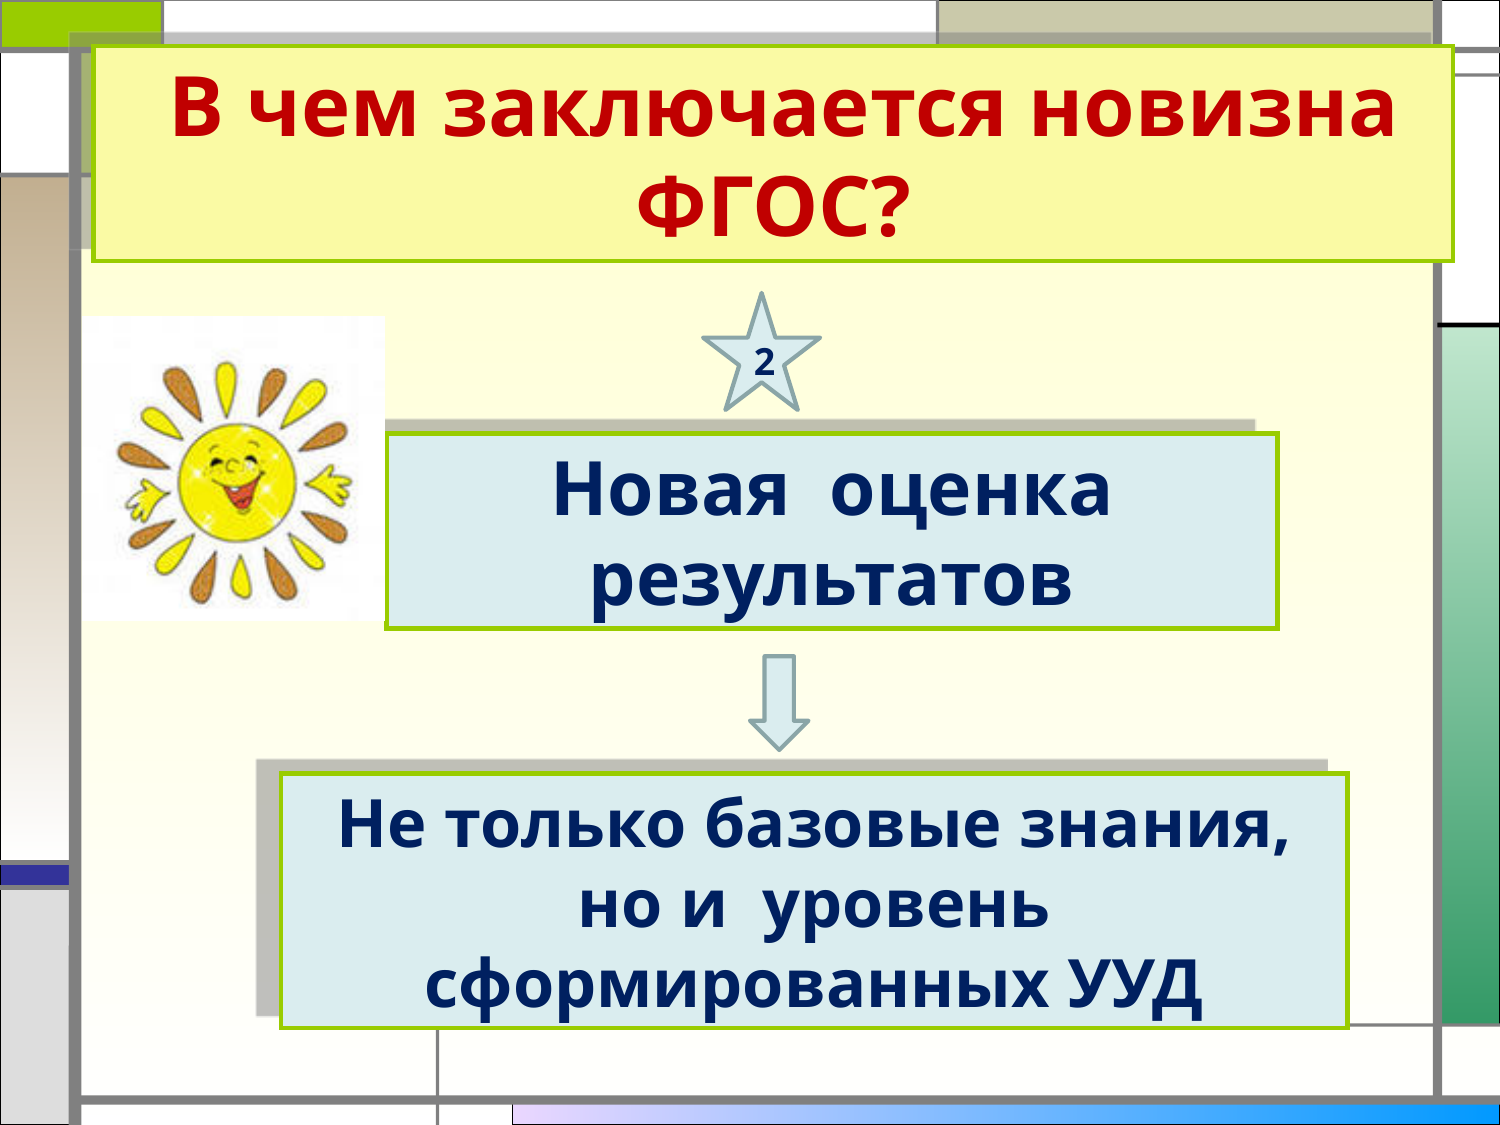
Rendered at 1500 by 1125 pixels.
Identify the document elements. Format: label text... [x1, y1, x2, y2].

picture [81, 316, 385, 622]
text_box [748, 654, 811, 753]
text_box Новая оценка результатов [386, 433, 1278, 629]
text_box 2 [701, 290, 823, 412]
title В чем заключается новизна ФГОС? [93, 45, 1454, 262]
text_box Не только базовые знания, но и уровень сформированных УУД [281, 773, 1348, 1028]
